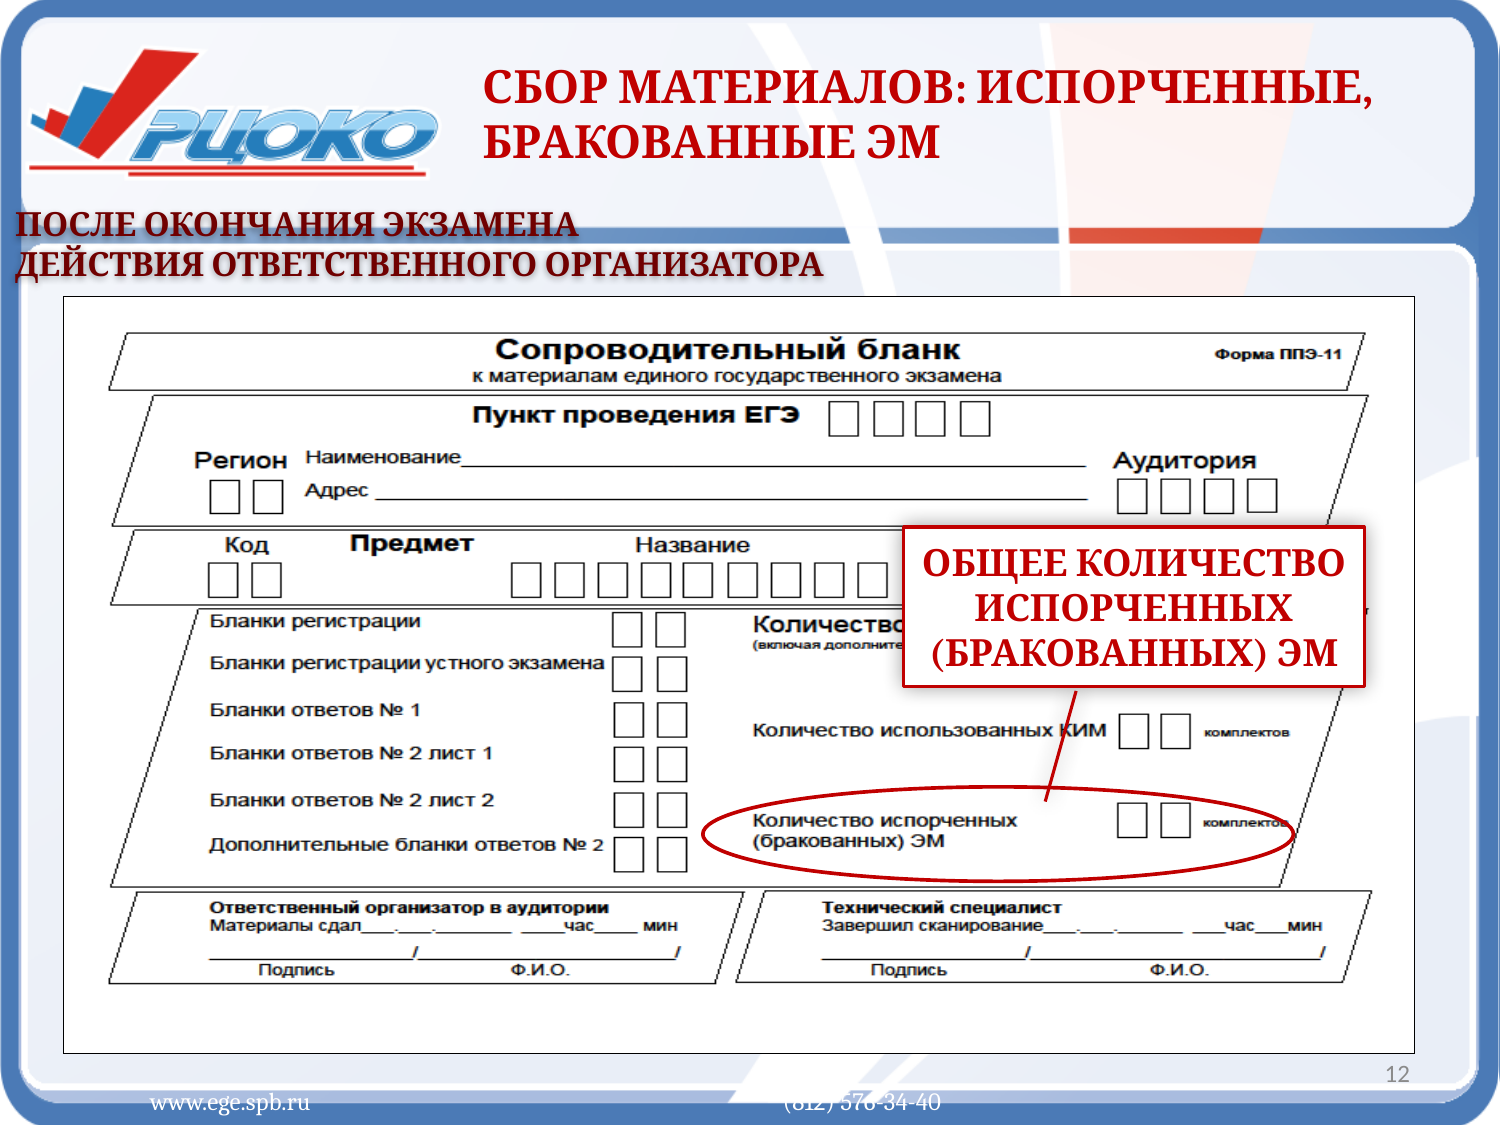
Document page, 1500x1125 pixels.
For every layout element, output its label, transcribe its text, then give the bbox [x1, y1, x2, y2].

text_box www.ege.spb.ru (812) 576-34-40 [0, 1078, 1500, 1124]
text_box Сбор материалов: испорченные, бракованные эм [468, 50, 1414, 175]
text_box После окончания экзамена Действия ответственного организатора [0, 184, 1500, 303]
slide_number 12 [1074, 1042, 1425, 1103]
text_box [64, 297, 1414, 1053]
picture [1415, 303, 1500, 1078]
picture [0, 303, 1074, 1078]
picture [0, 0, 1500, 184]
